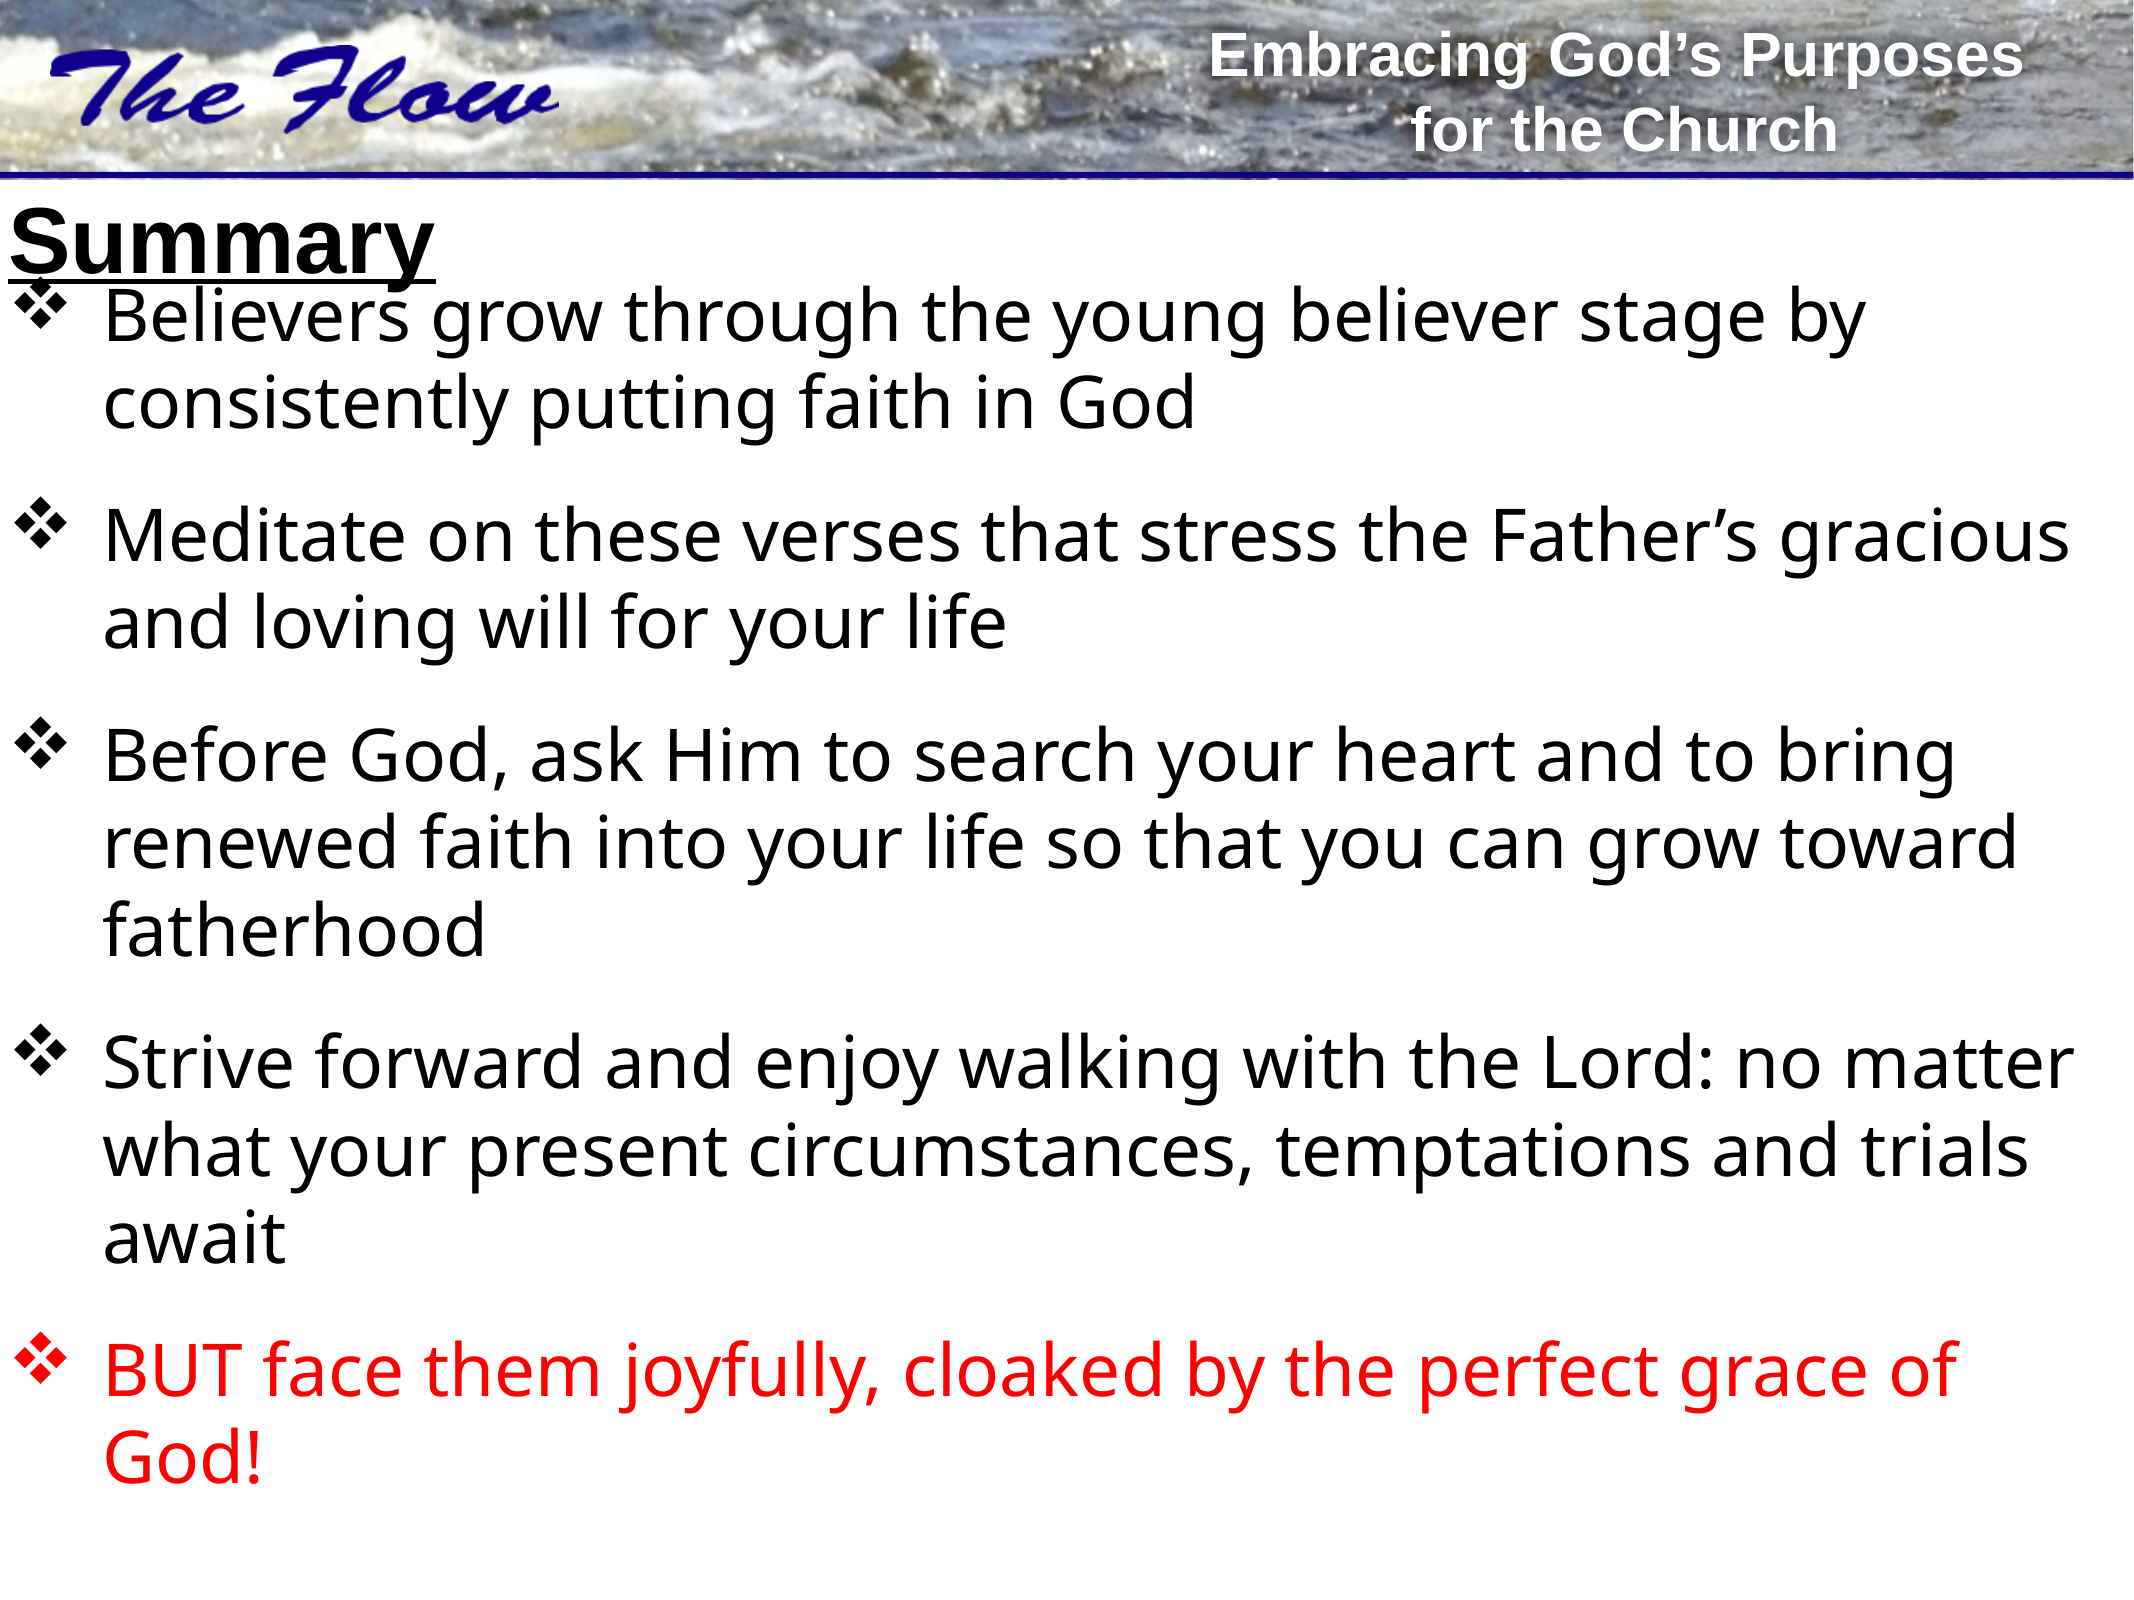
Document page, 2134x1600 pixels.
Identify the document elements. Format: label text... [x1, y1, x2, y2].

text_box Believers grow through the young believer stage by consistently putting faith in God Meditate on these verses that stress the Father’s gracious and loving will for your life Before God, ask Him to search your heart and to bring renewed faith into your life so that you can grow toward fatherhood Strive forward and enjoy walking with the Lord: no matter what your present circumstances, temptations and trials await BUT face them joyfully, cloaked by the perfect grace of God! [0, 259, 2103, 1507]
picture [0, 0, 2134, 171]
title Summary [0, 171, 1955, 259]
